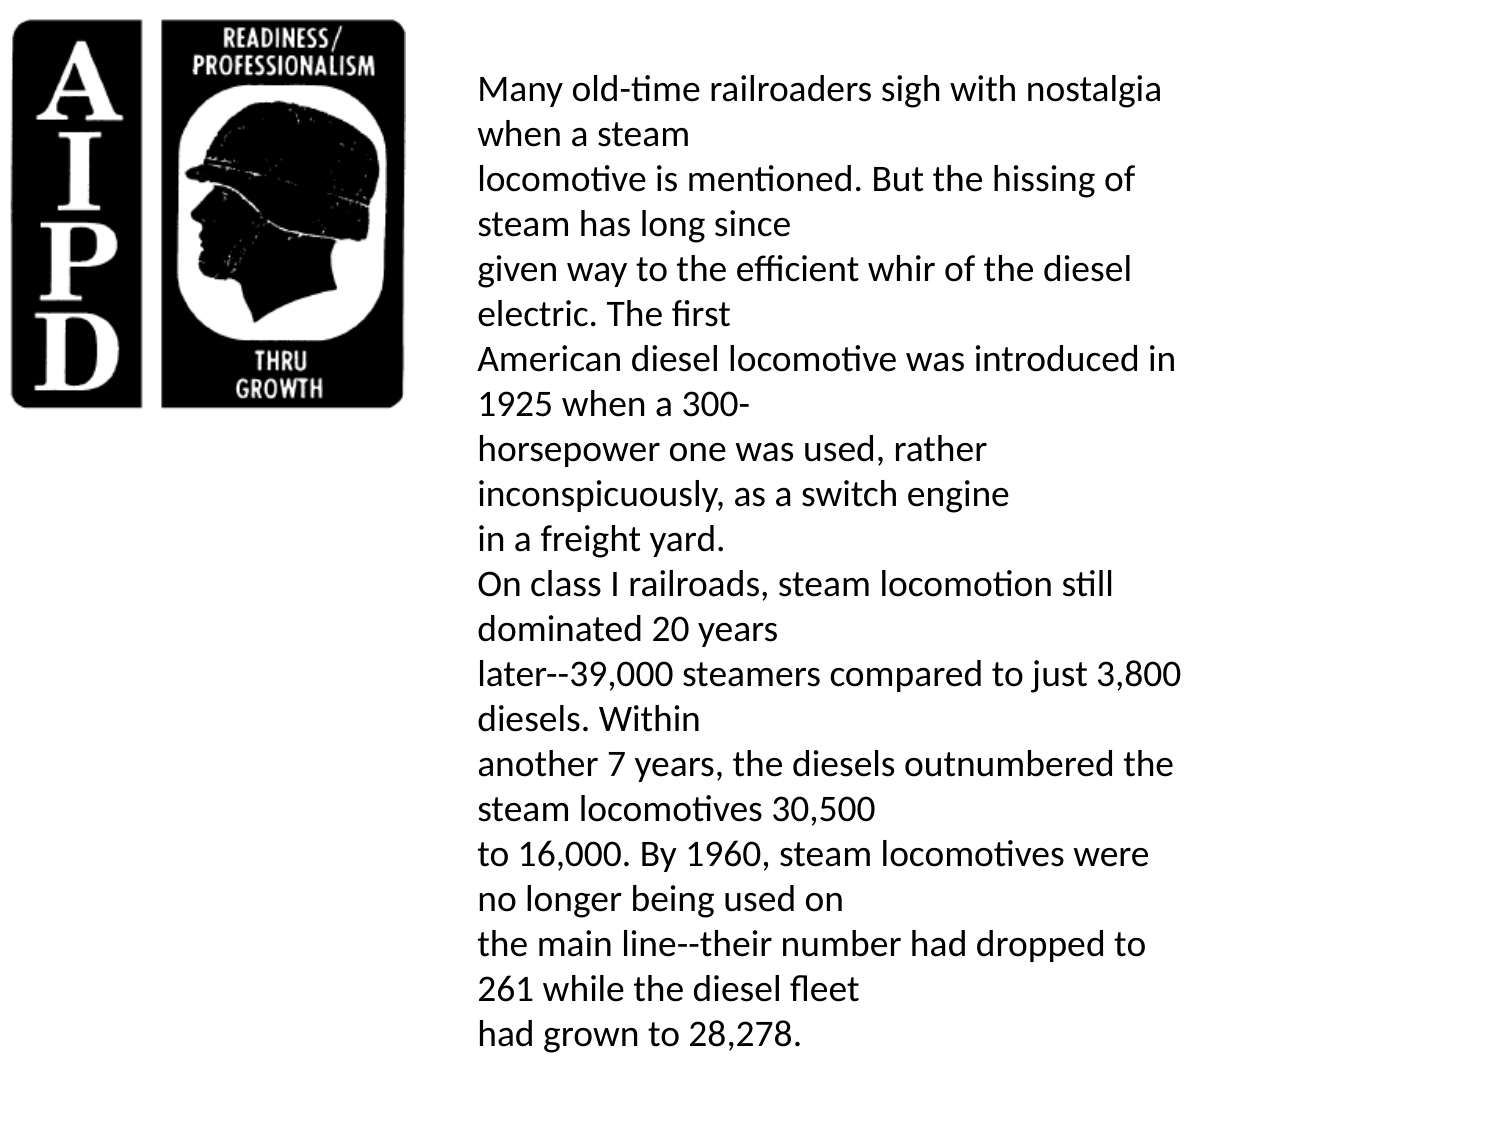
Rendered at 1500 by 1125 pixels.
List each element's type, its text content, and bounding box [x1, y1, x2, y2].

picture [8, 12, 406, 415]
text_box Many old-time railroaders sigh with nostalgia when a steam locomotive is mentioned. But the hissing of steam has long since given way to the efficient whir of the diesel electric. The first American diesel locomotive was introduced in 1925 when a 300- horsepower one was used, rather inconspicuously, as a switch engine in a freight yard. On class I railroads, steam locomotion still dominated 20 years later--39,000 steamers compared to just 3,800 diesels. Within another 7 years, the diesels outnumbered the steam locomotives 30,500 to 16,000. By 1960, steam locomotives were no longer being used on the main line--their number had dropped to 261 while the diesel fleet had grown to 28,278. [462, 56, 1213, 1062]
